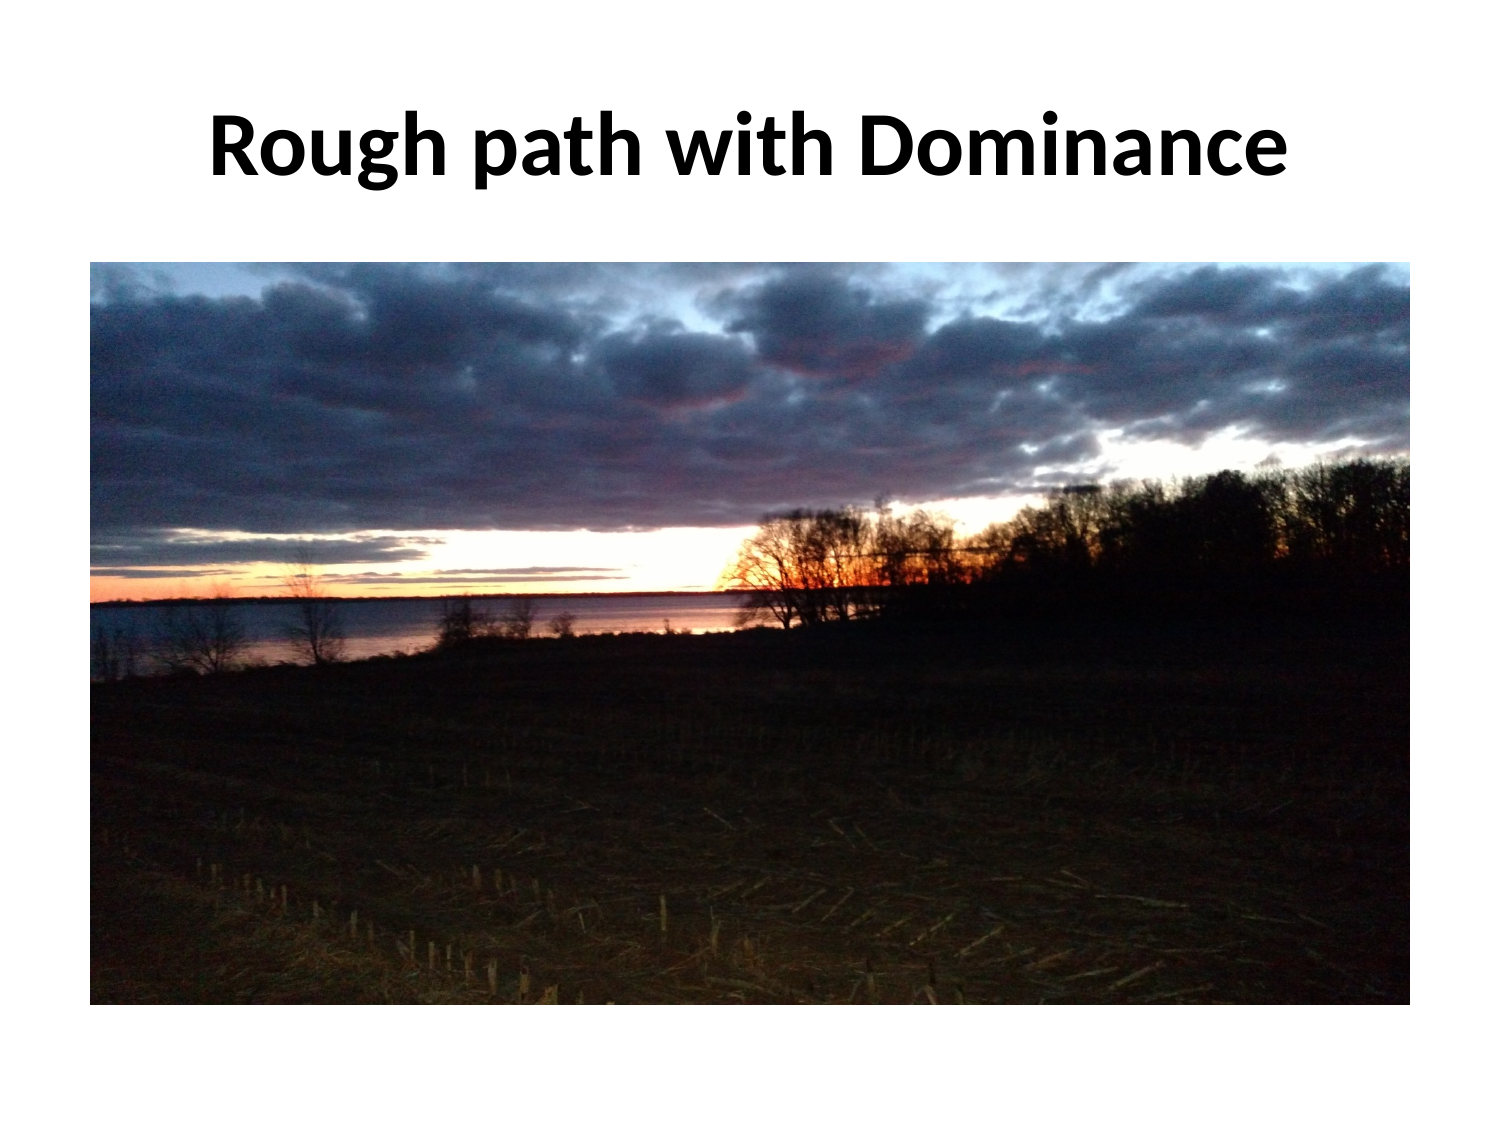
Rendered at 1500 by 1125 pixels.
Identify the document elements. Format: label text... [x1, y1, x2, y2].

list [90, 262, 1410, 1006]
title Rough path with Dominance [75, 45, 1425, 233]
